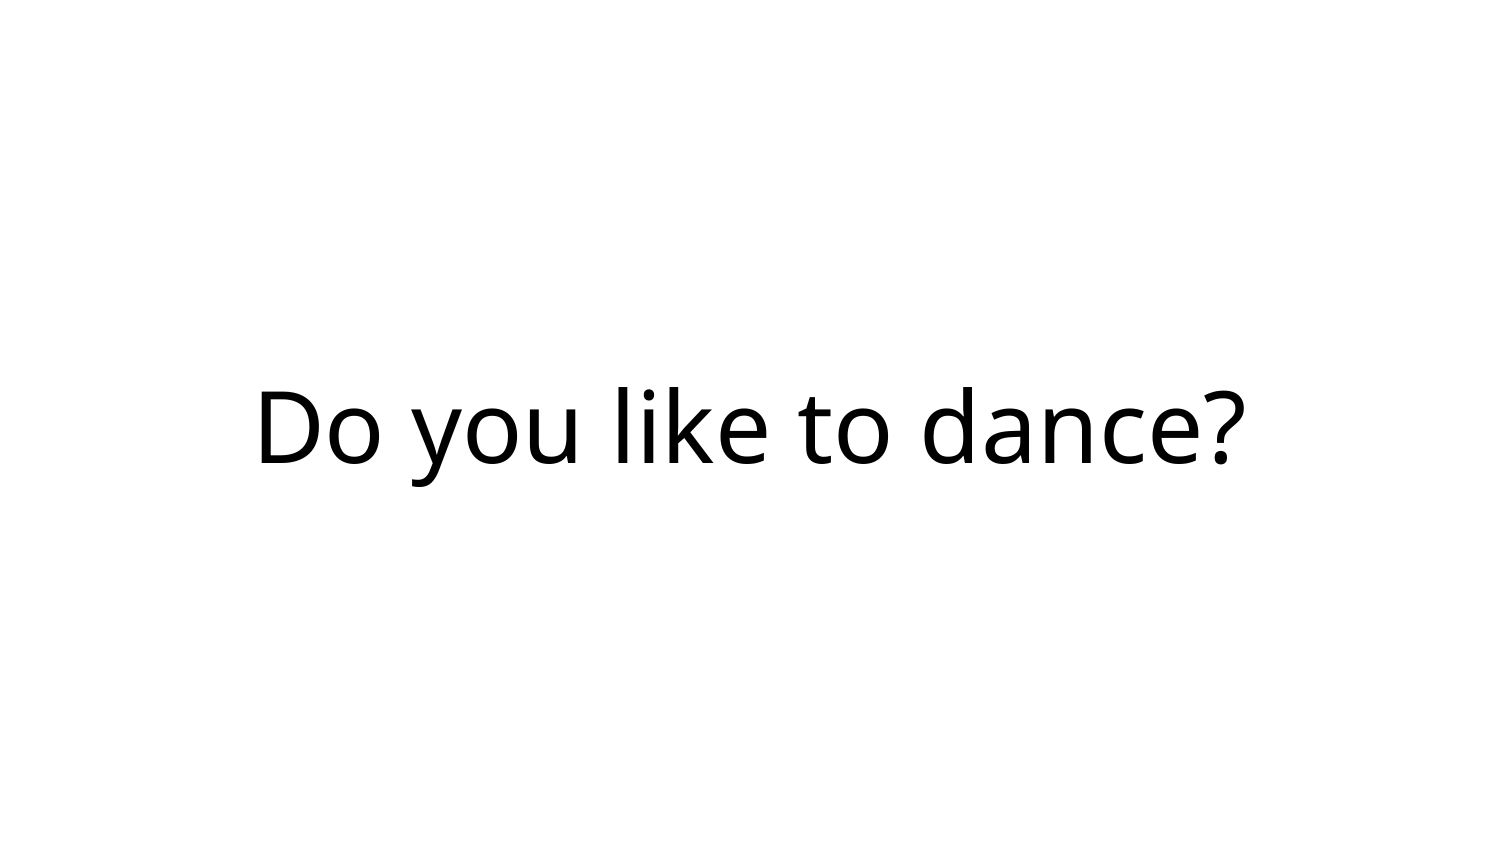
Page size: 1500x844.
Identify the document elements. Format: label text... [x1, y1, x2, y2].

text_box Do you like to dance? [70, 349, 1430, 495]
